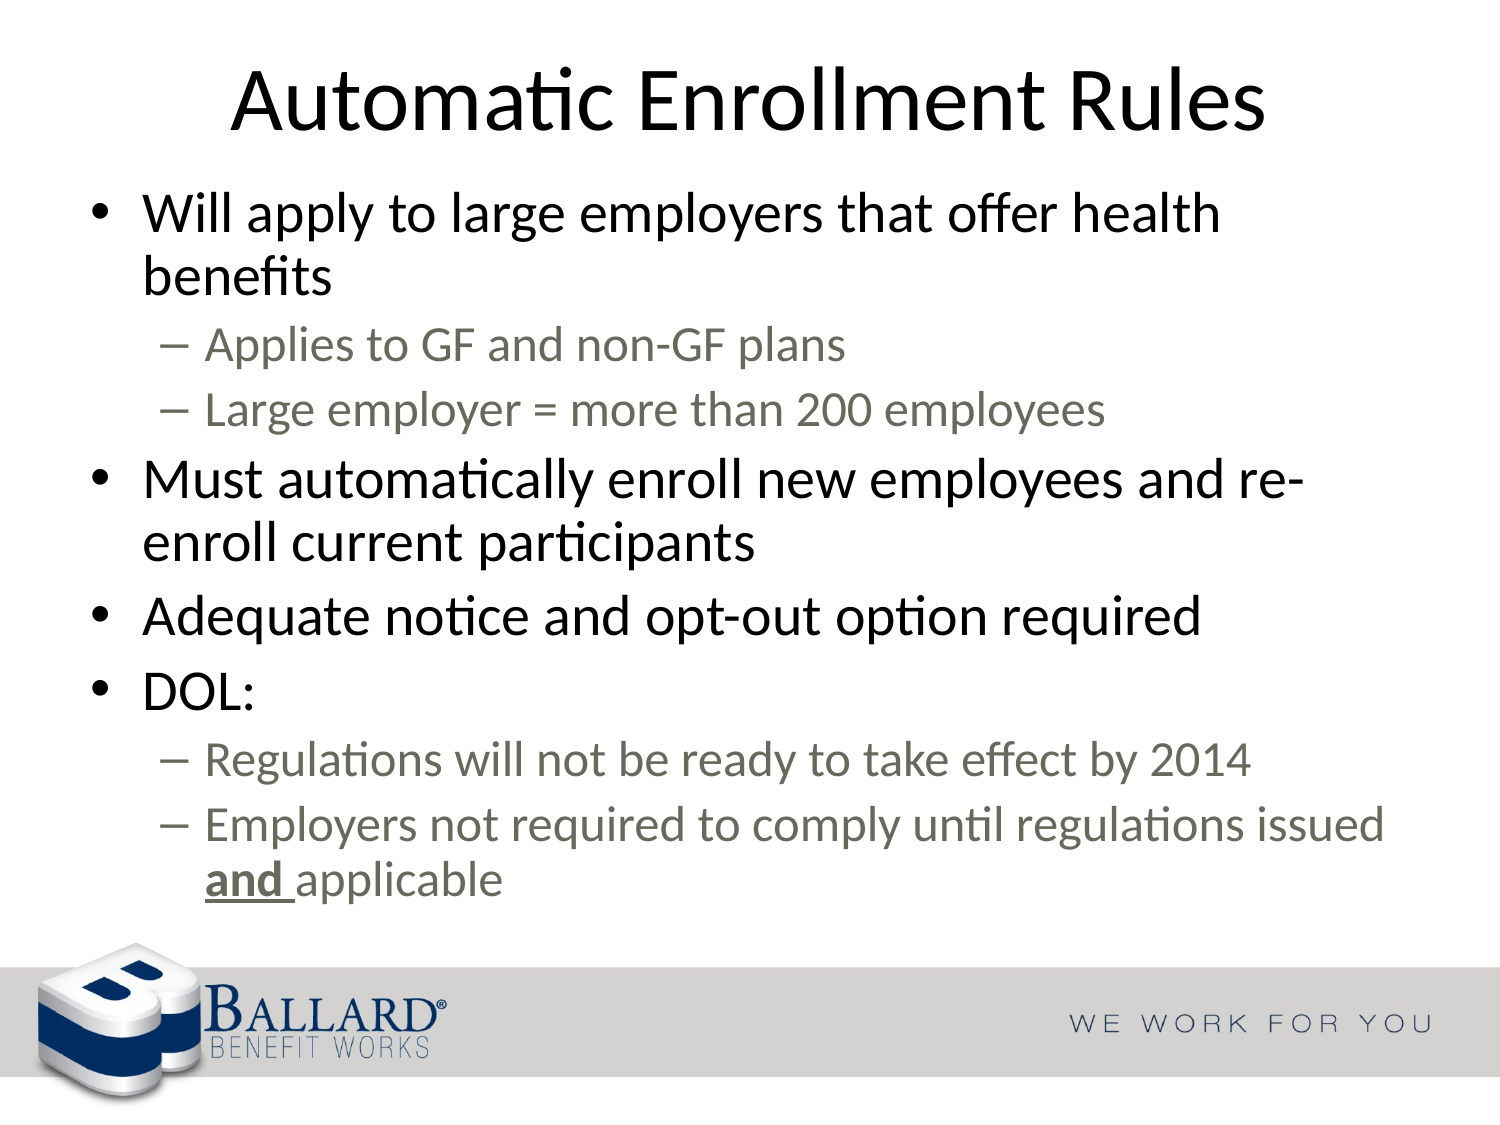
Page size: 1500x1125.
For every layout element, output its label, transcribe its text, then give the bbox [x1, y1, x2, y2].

title Automatic Enrollment Rules [75, 0, 1425, 174]
list Will apply to large employers that offer health benefits Applies to GF and non-GF plans Large employer = more than 200 employees Must automatically enroll new employees and re-enroll current participants Adequate notice and opt-out option required DOL: Regulations will not be ready to take effect by 2014 Employers not required to comply until regulations issued and applicable [75, 174, 1425, 918]
picture [0, 927, 1500, 1125]
